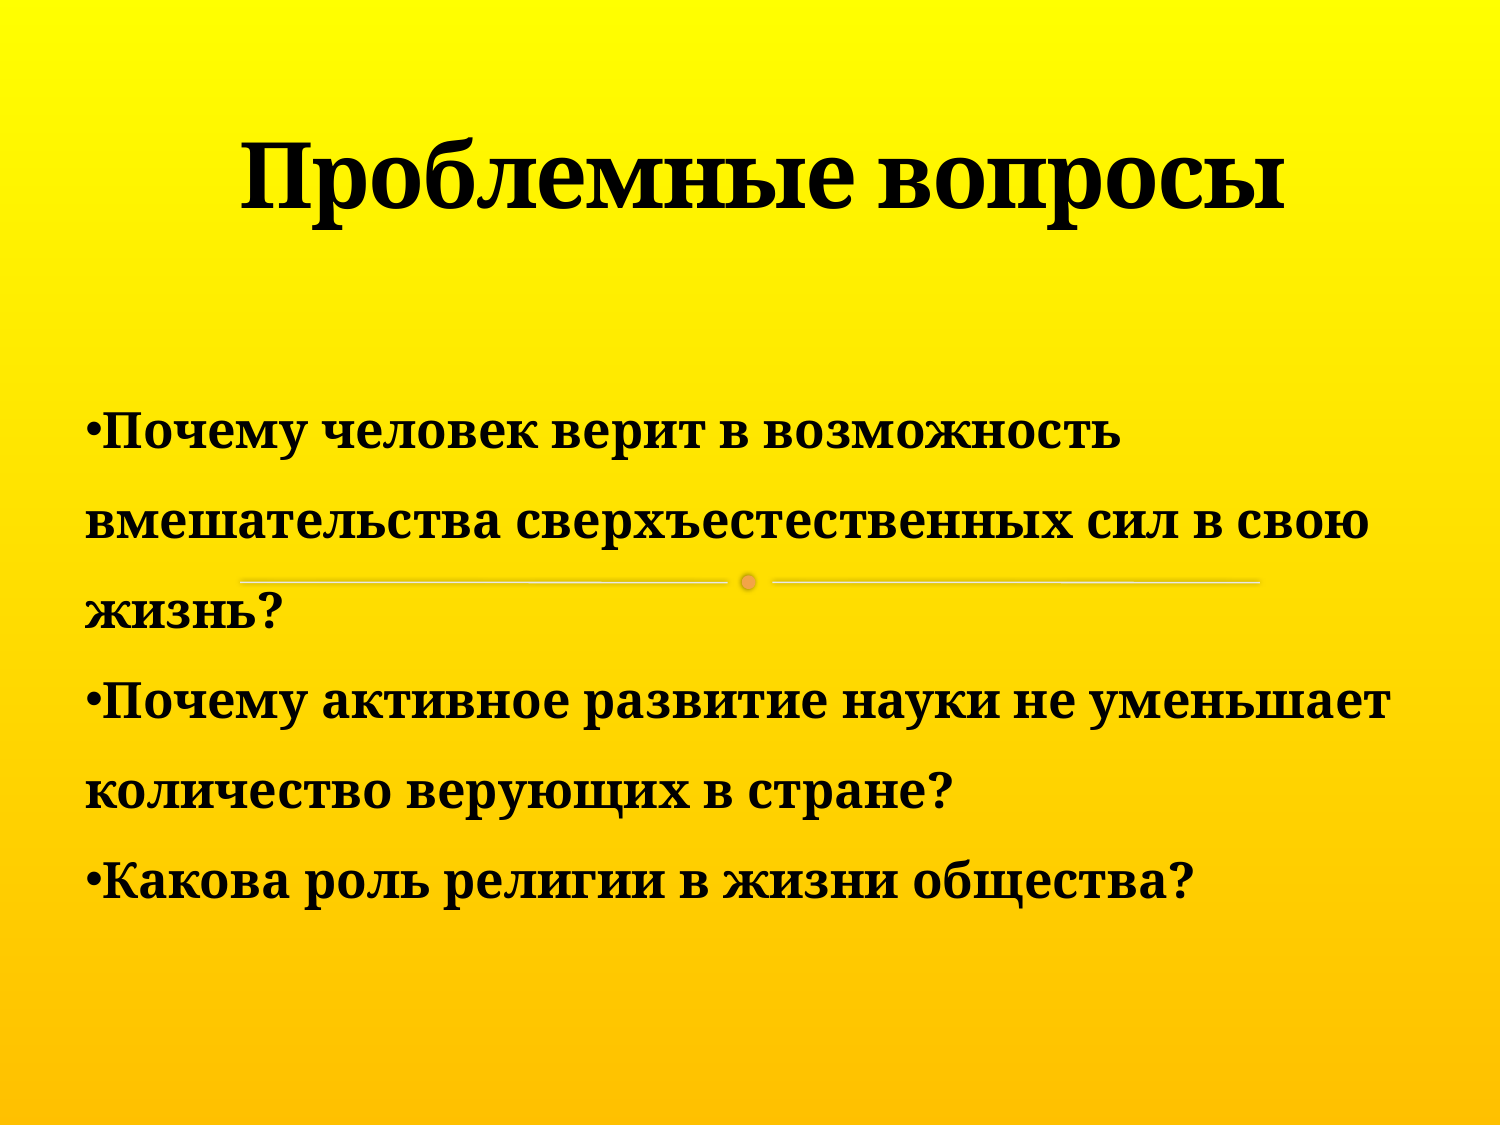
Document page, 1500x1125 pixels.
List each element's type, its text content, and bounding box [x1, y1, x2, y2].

title Проблемные вопросы [81, 93, 1445, 235]
text_box Почему человек верит в возможность вмешательства сверхъестественных сил в свою жизнь? Почему активное развитие науки не уменьшает количество верующих в стране? Какова роль религии в жизни общества? [70, 360, 1430, 916]
